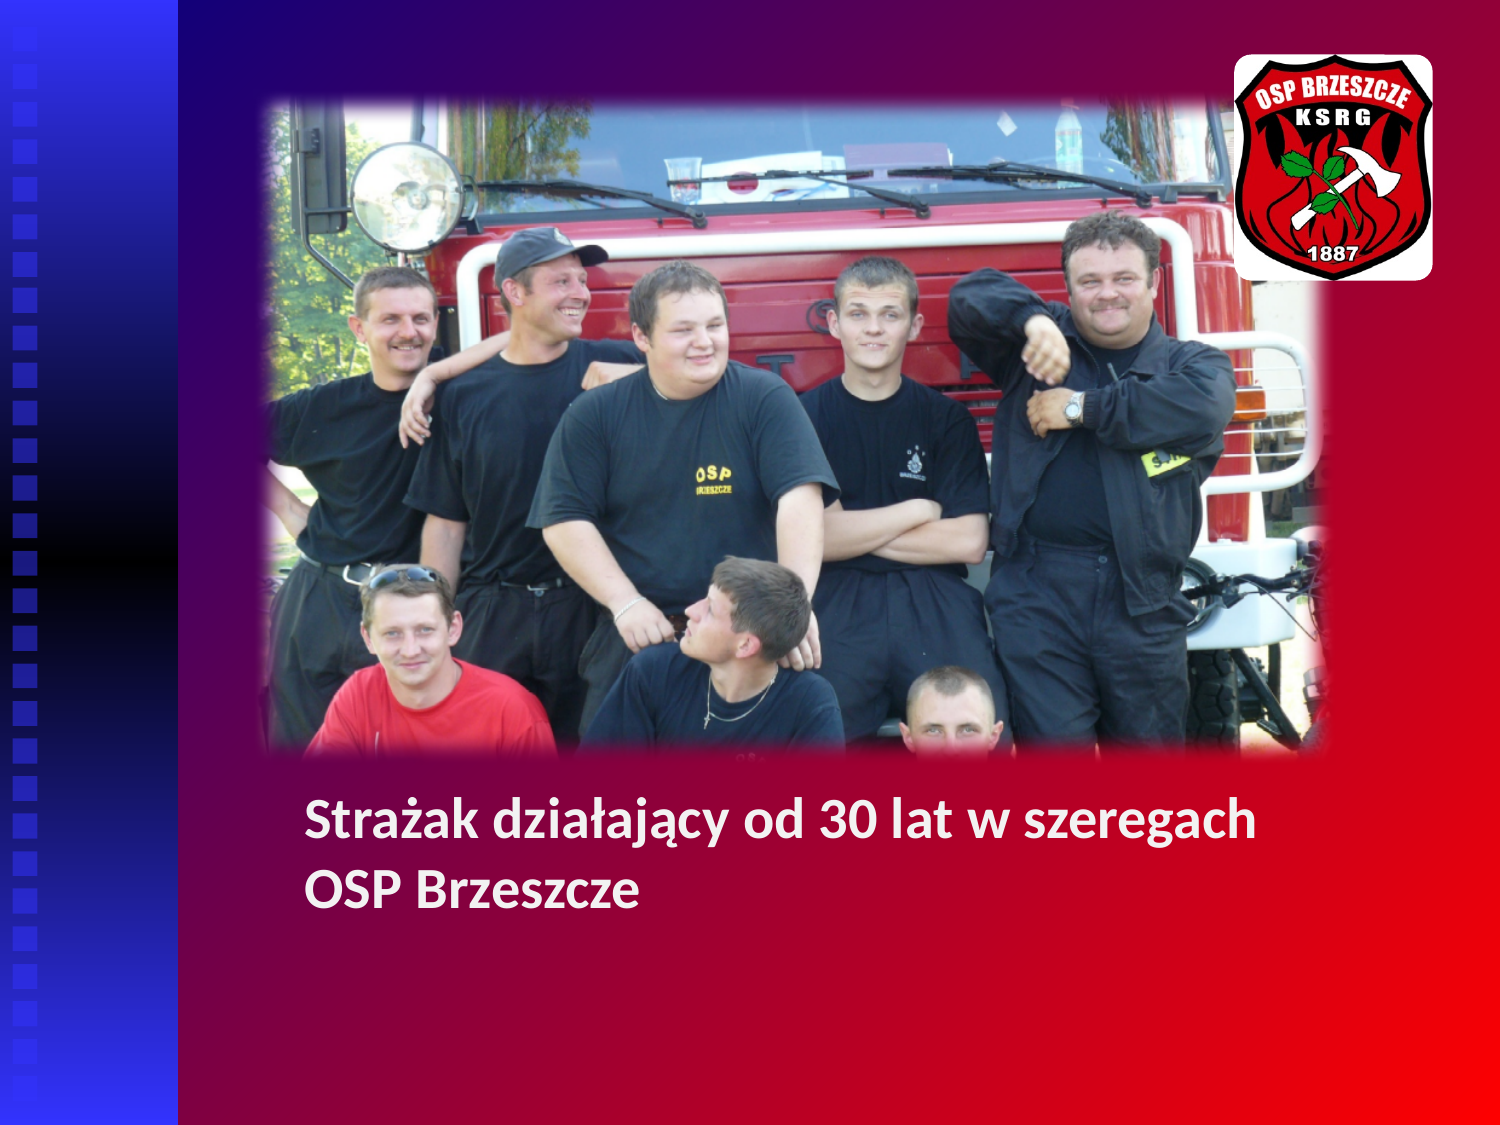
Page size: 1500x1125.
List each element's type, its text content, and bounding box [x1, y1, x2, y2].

title Strażak działający od 30 lat w szeregach OSP Brzeszcze [289, 774, 1318, 929]
picture [253, 54, 1433, 766]
